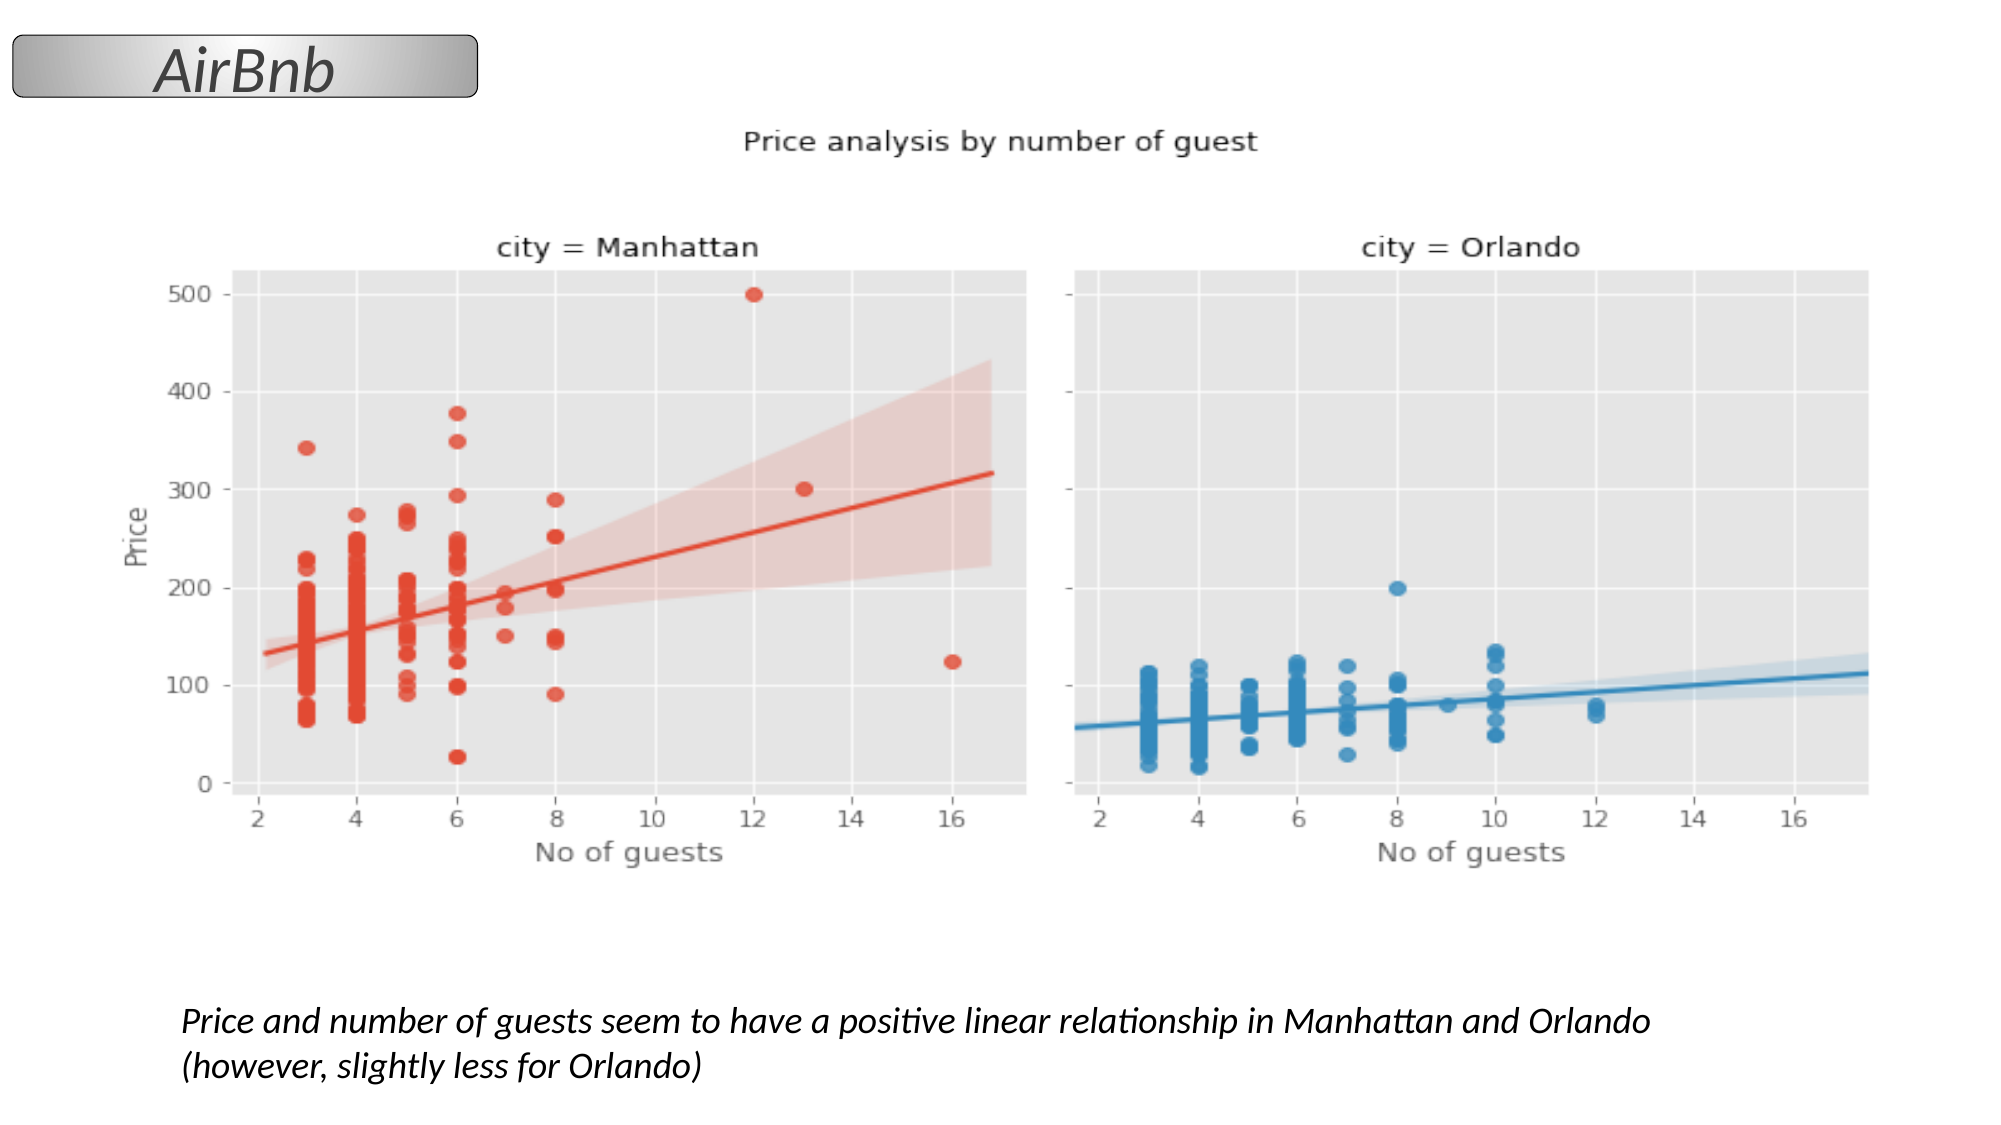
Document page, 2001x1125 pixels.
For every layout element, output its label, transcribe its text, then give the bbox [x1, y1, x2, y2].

text_box Price and number of guests seem to have a positive linear relationship in Manhattan and Orlando (however, slightly less for Orlando) [166, 988, 1694, 1094]
text_box AirBnb [12, 34, 479, 98]
picture [105, 115, 1895, 884]
